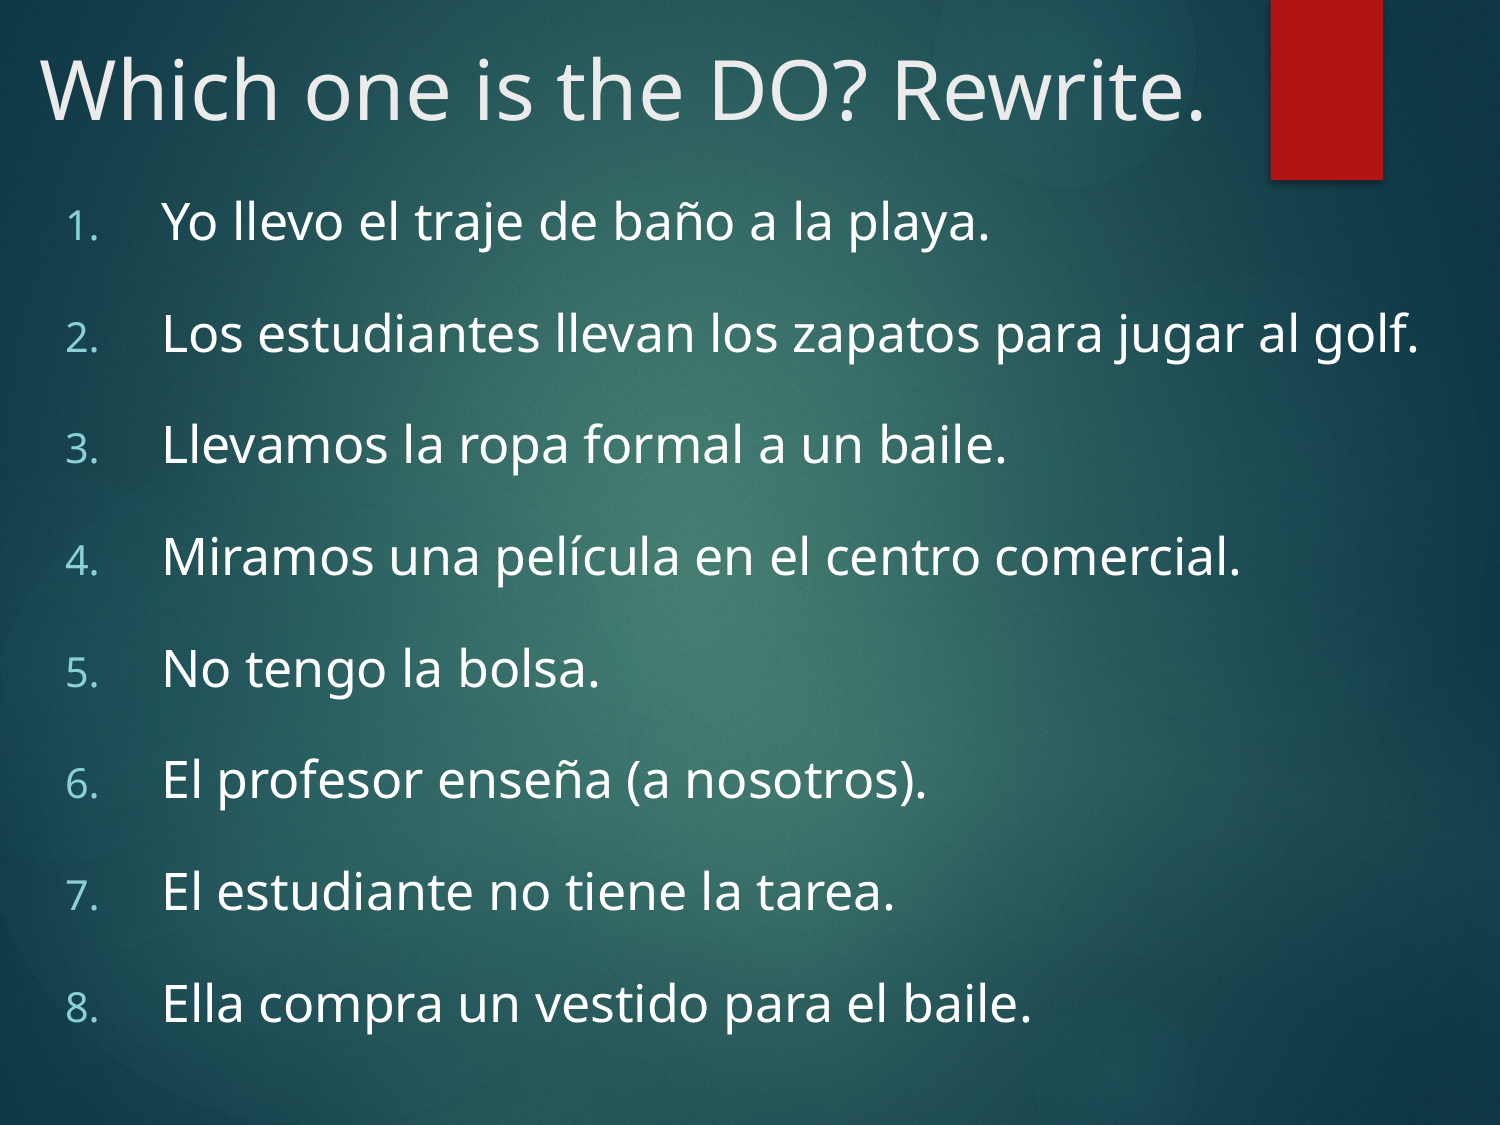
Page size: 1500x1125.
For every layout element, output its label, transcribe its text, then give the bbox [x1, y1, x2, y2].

title Which one is the DO? Rewrite. [24, 30, 1300, 270]
list Yo llevo el traje de baño a la playa. Los estudiantes llevan los zapatos para jugar al golf. Llevamos la ropa formal a un baile. Miramos una película en el centro comercial. No tengo la bolsa. El profesor enseña (a nosotros). El estudiante no tiene la tarea. Ella compra un vestido para el baile. [50, 149, 1450, 1075]
